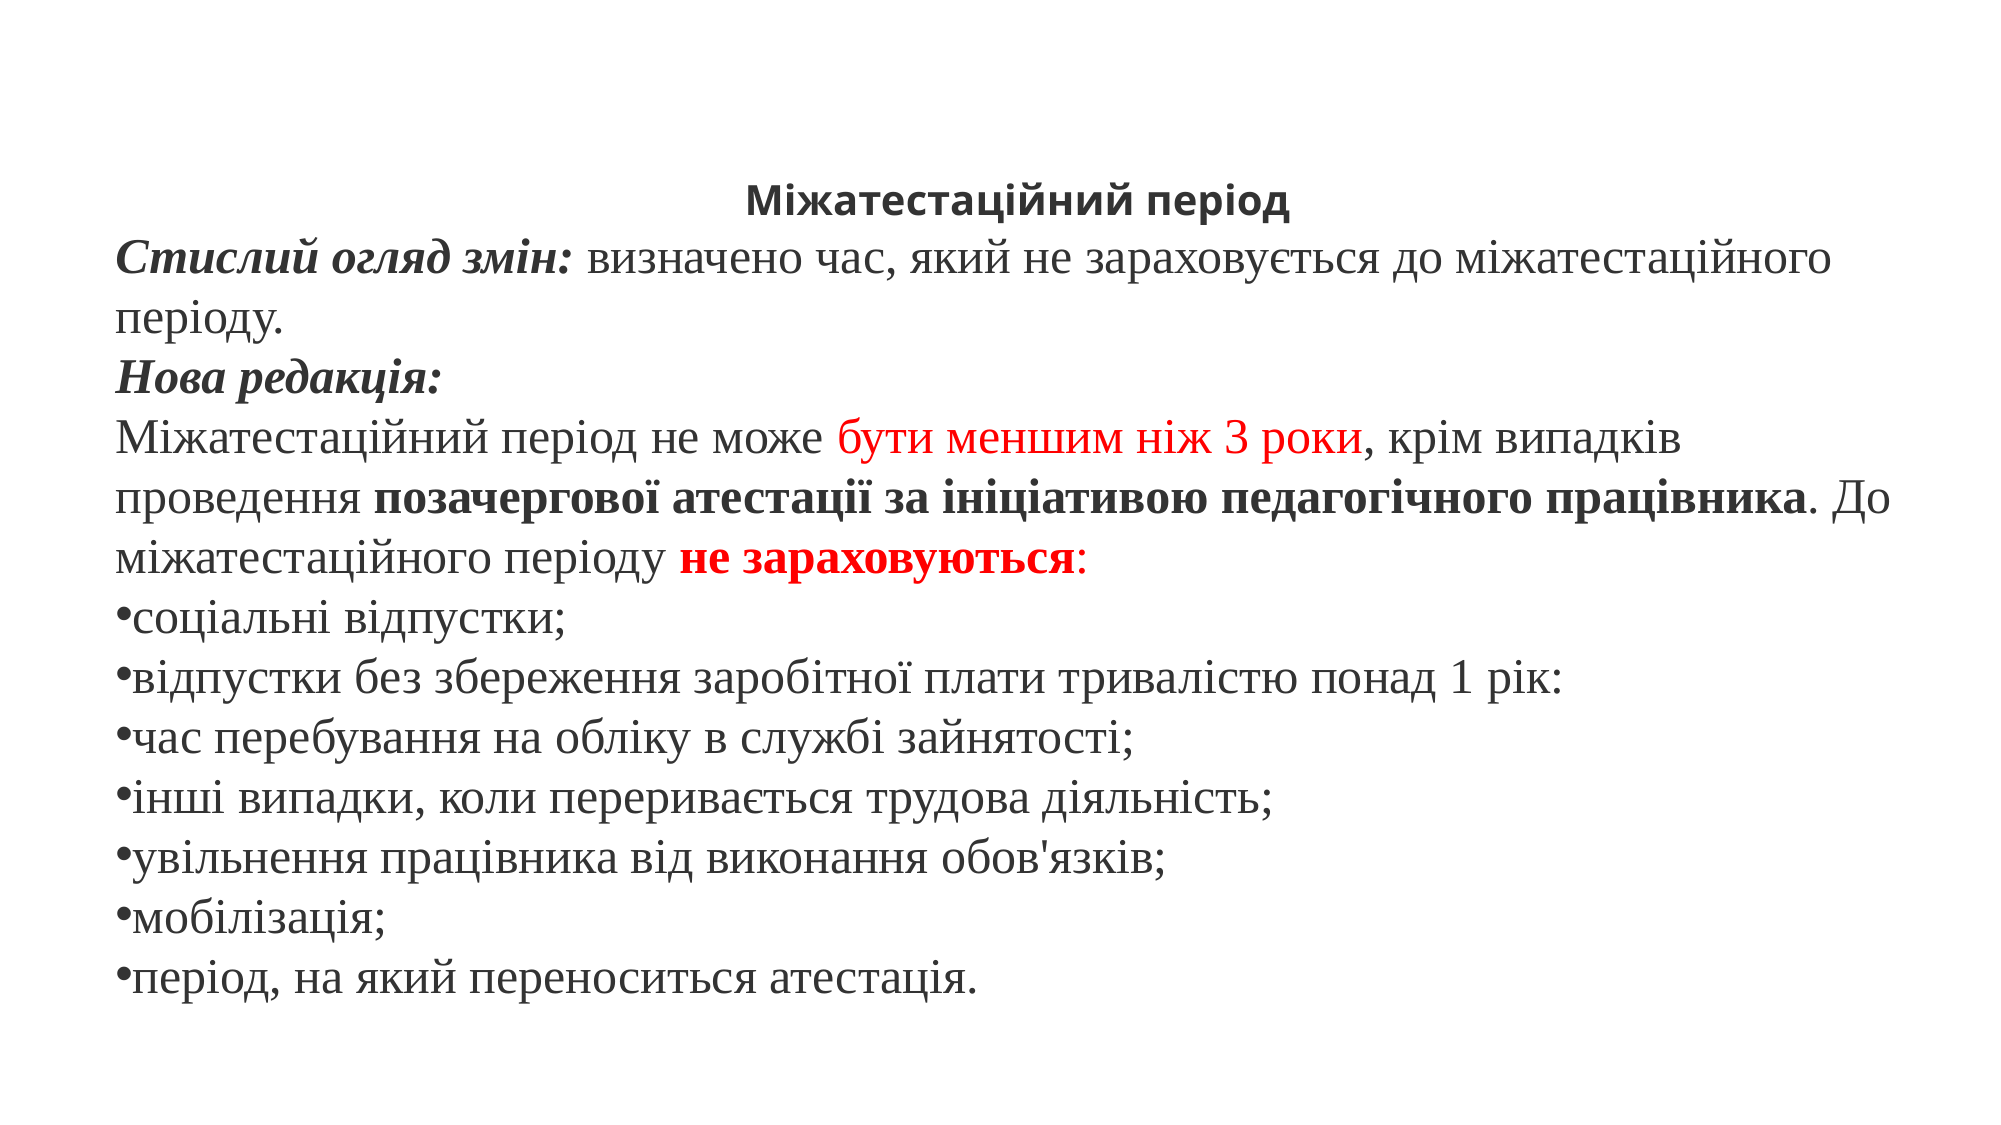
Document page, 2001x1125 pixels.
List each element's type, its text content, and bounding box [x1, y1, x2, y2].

text_box Міжатестаційний період Стислий огляд змін: визначено час, який не зараховується до міжатестаційного періоду. Нова редакція: Міжатестаційний період не може бути меншим ніж 3 роки, крім випадків проведення позачергової атестації за ініціативою педагогічного працівника. До міжатестаційного періоду не зараховуються: соціальні відпустки; відпустки без збереження заробітної плати тривалістю понад 1 рік: час перебування на обліку в службі зайнятості; інші випадки, коли переривається трудова діяльність; увільнення працівника від виконання обов'язків; мобілізація; період, на який переноситься атестація. [100, 166, 1935, 1011]
